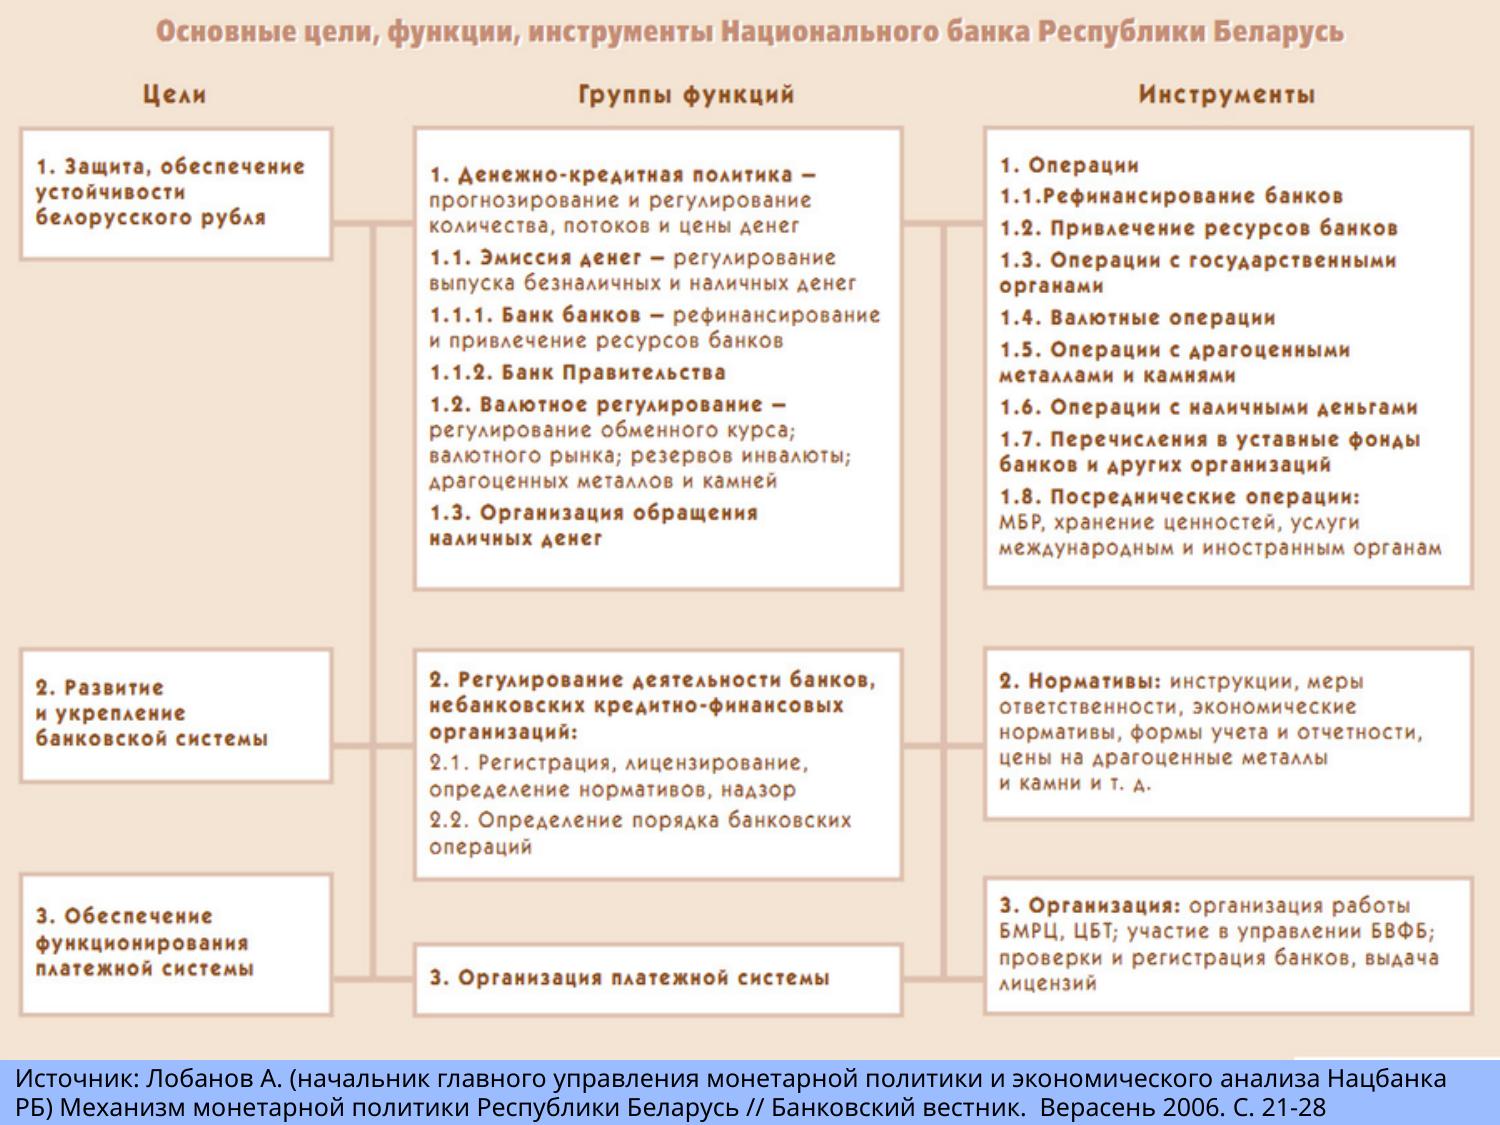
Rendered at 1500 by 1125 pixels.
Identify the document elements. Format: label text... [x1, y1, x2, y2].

picture [0, 0, 1500, 1060]
text_box Источник: Лобанов А. (начальник главного управления монетарной политики и экономического анализа Нацбанка РБ) Механизм монетарной политики Республики Беларусь // Банковский вестник. Верасень 2006. С. 21-28 [0, 1068, 1500, 1125]
